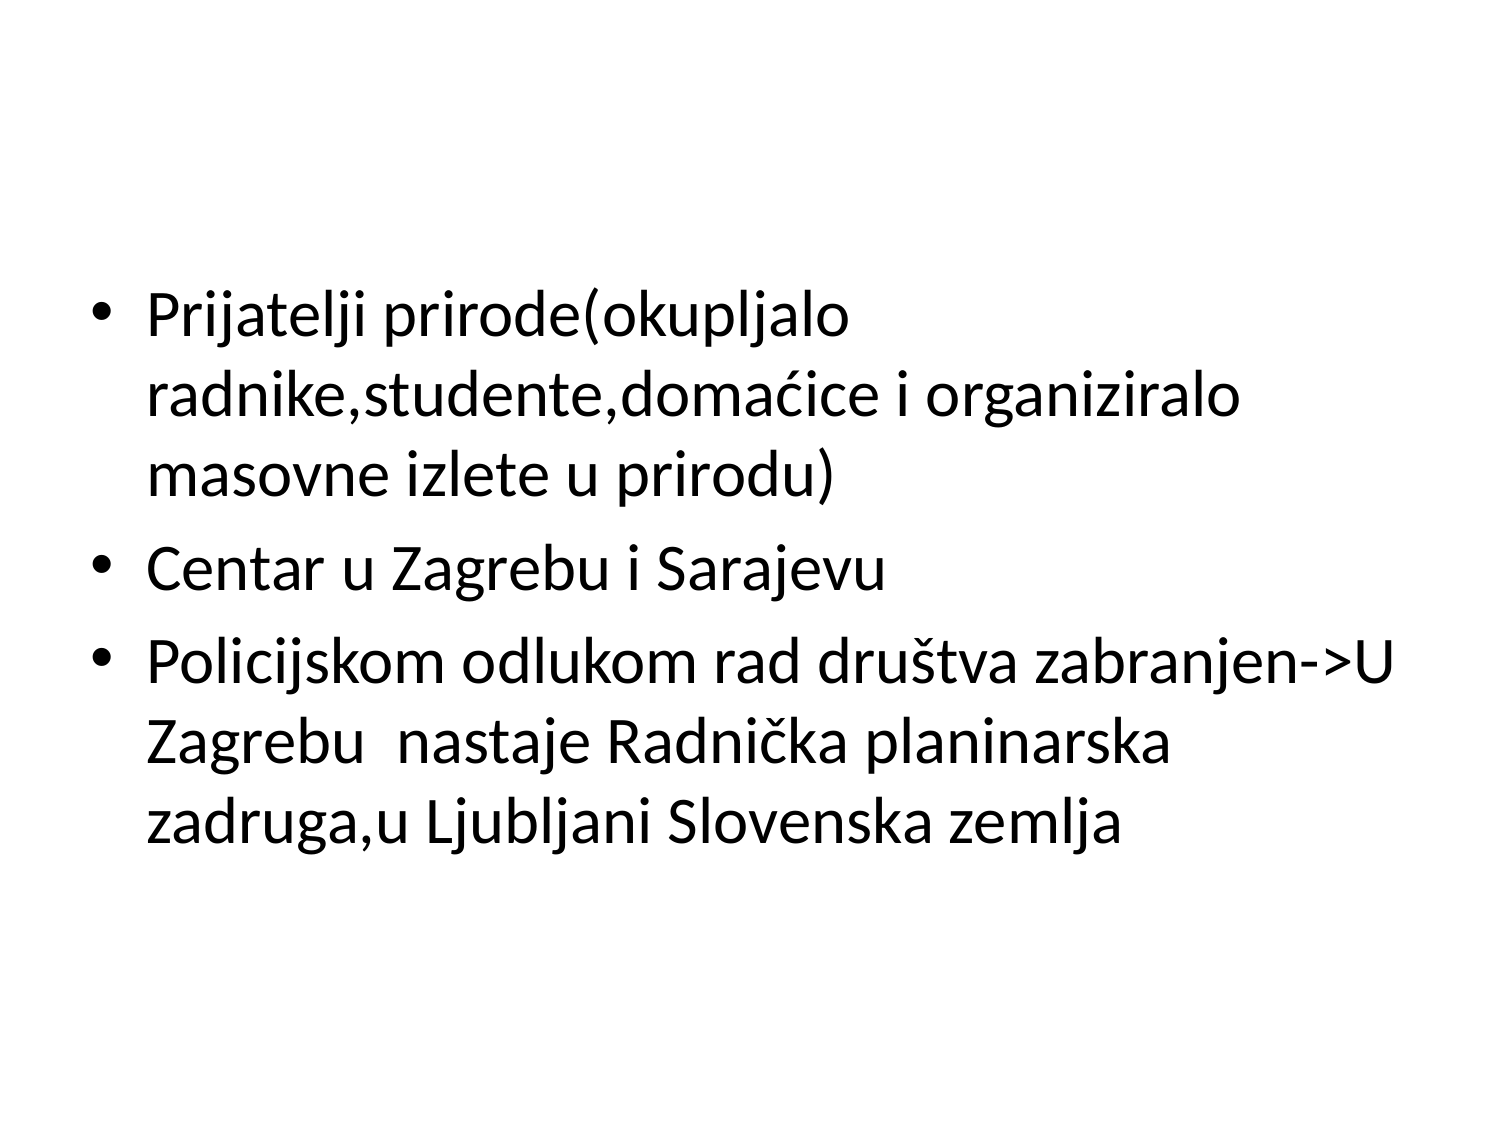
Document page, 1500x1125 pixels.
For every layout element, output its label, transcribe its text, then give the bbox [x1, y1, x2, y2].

list Prijatelji prirode(okupljalo radnike,studente,domaćice i organiziralo masovne izlete u prirodu) Centar u Zagrebu i Sarajevu Policijskom odlukom rad društva zabranjen->U Zagrebu nastaje Radnička planinarska zadruga,u Ljubljani Slovenska zemlja [75, 262, 1425, 1005]
